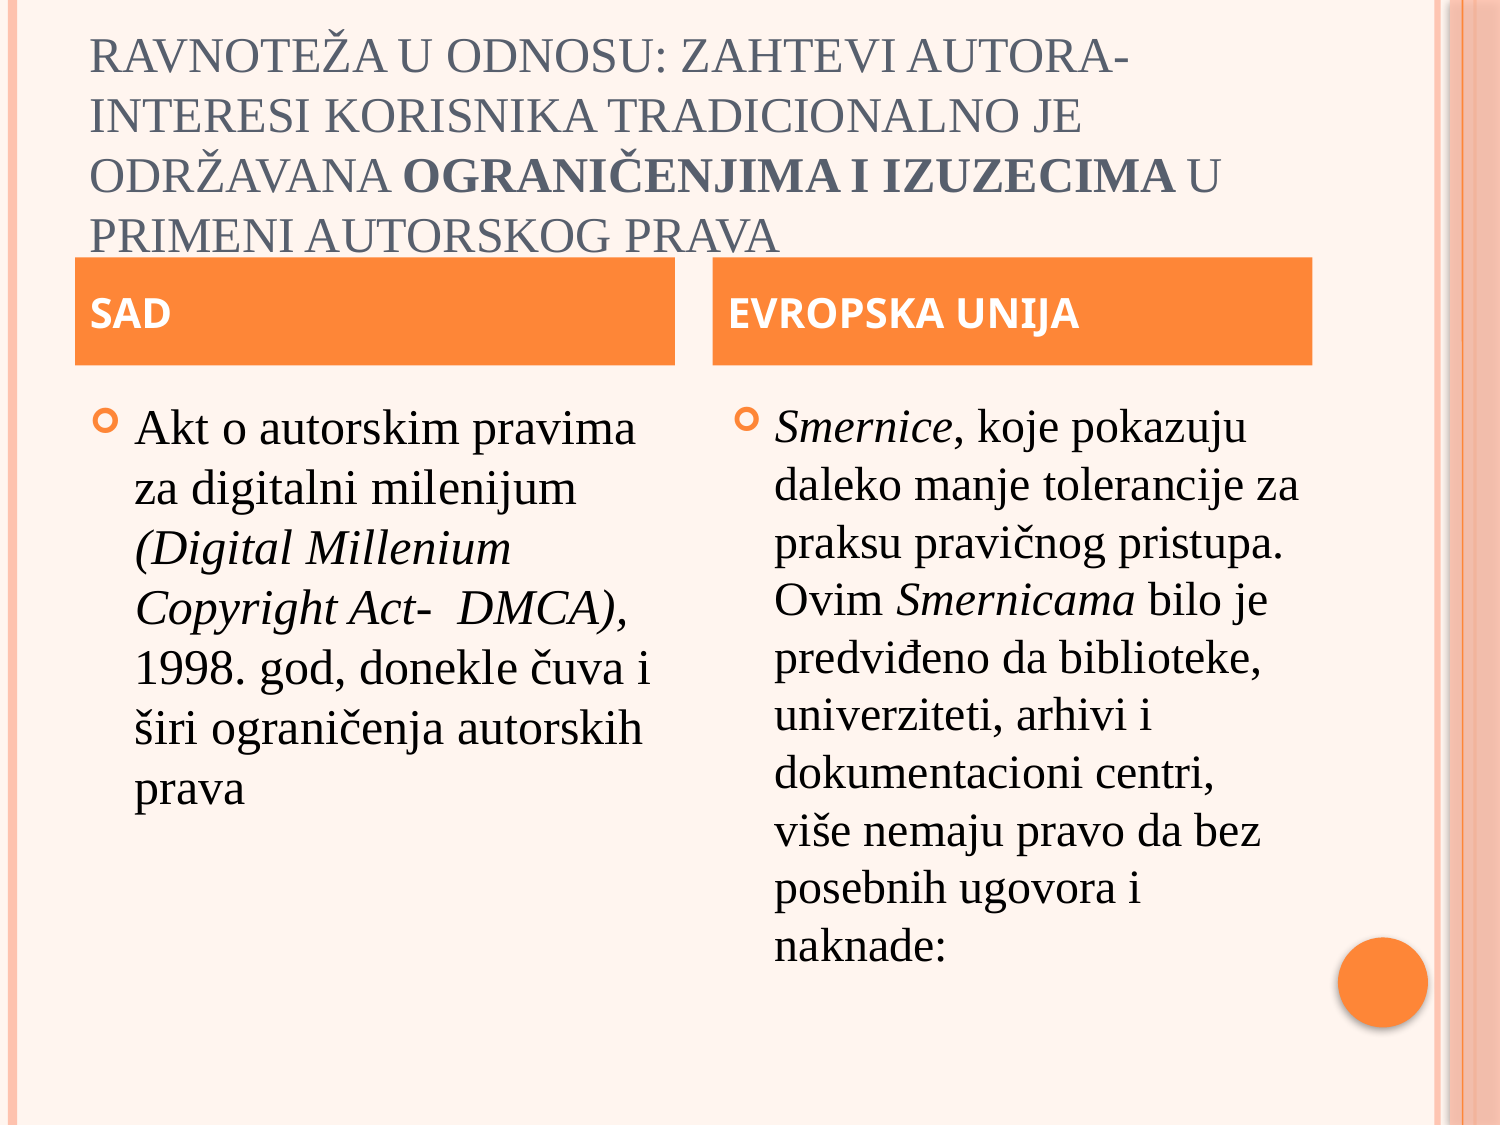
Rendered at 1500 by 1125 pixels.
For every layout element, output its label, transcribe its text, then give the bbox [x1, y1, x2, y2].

list EVROPSKA UNIJA [712, 257, 1313, 366]
list SAD [75, 257, 675, 366]
list Akt o autorskim pravima za digitalni milenijum (Digital Millenium Copyright Act- DMCA), 1998. god, donekle čuva i širi ograničenja autorskih prava [75, 387, 675, 1025]
title Ravnoteža u odnosu: zahtevi autora-interesi korisnika tradicionalno je održavana ograničenjima i izuzecima u primeni autorskog prava [75, 0, 1313, 270]
list Smernice, koje pokazuju daleko manje tolerancije za praksu pravičnog pristupa. Ovim Smernicama bilo je predviđeno da biblioteke, univerziteti, arhivi i dokumentacioni centri, više nemaju pravo da bez posebnih ugovora i naknade: [717, 387, 1318, 1025]
